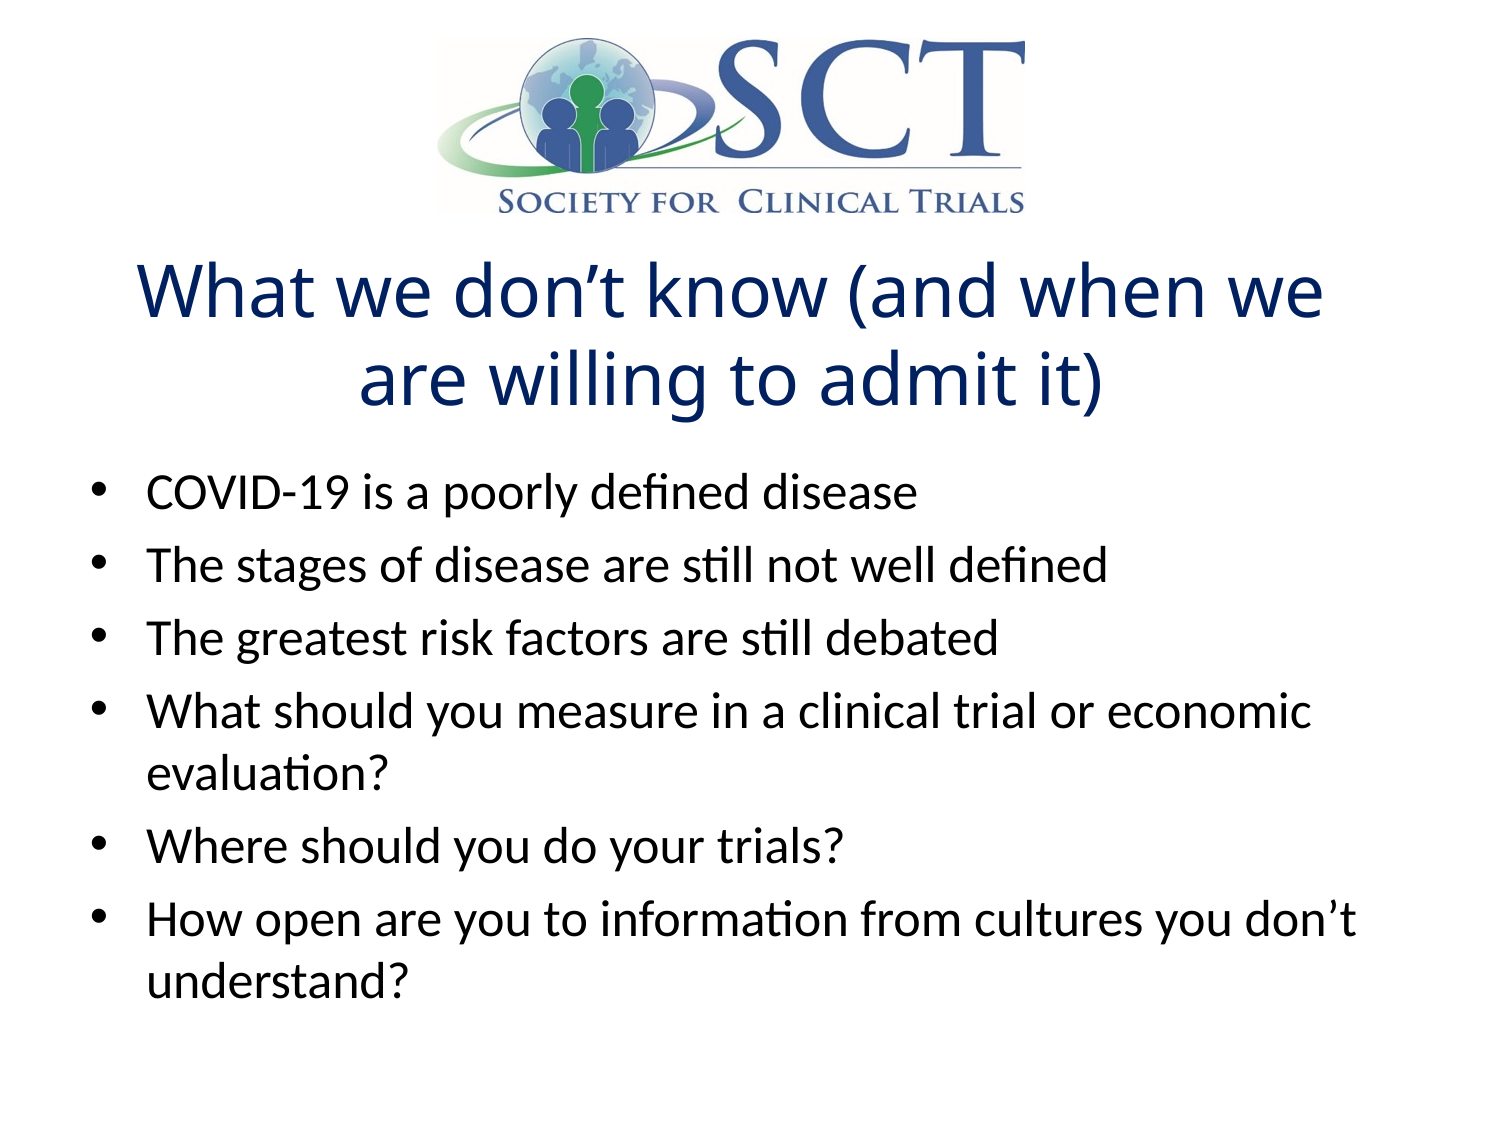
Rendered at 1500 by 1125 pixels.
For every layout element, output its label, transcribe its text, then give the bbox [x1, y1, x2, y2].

text_box What we don’t know (and when we are willing to admit it) [66, 237, 1397, 525]
picture [437, 37, 1026, 213]
text_box COVID-19 is a poorly defined disease The stages of disease are still not well defined The greatest risk factors are still debated What should you measure in a clinical trial or economic evaluation? Where should you do your trials? How open are you to information from cultures you don’t understand? [75, 450, 1500, 958]
